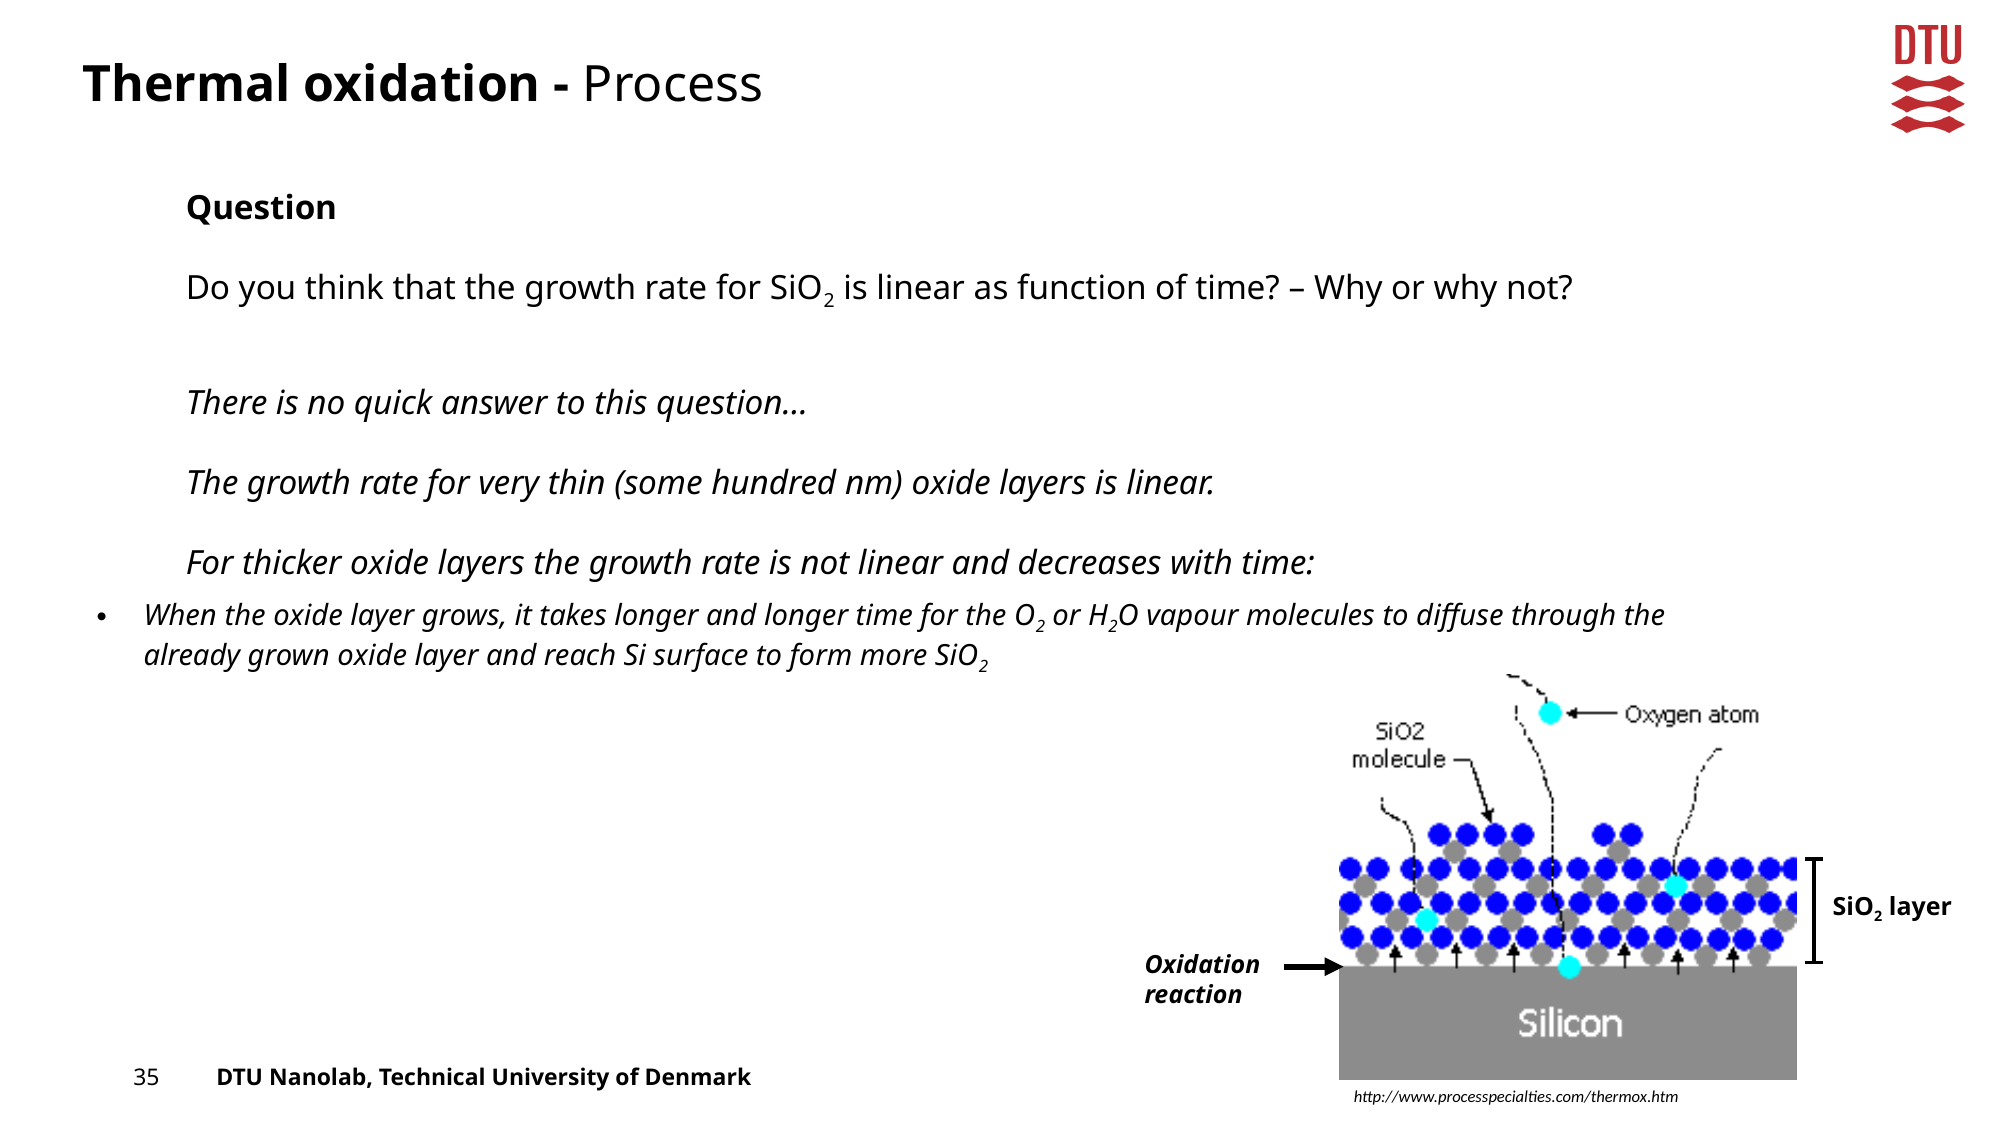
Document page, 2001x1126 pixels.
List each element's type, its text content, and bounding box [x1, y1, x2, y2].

text_box Question Do you think that the growth rate for SiO2 is linear as function of time? – Why or why not? There is no quick answer to this question… The growth rate for very thin (some hundred nm) oxide layers is linear. For thicker oxide layers the growth rate is not linear and decreases with time: When the oxide layer grows, it takes longer and longer time for the O2 or H2O vapour molecules to diffuse through the already grown oxide layer and reach Si surface to form more SiO2 [78, 137, 1709, 825]
text_box Thermal oxidation - Process [82, 51, 1804, 127]
picture [1886, 18, 1967, 138]
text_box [1118, 674, 1981, 1114]
